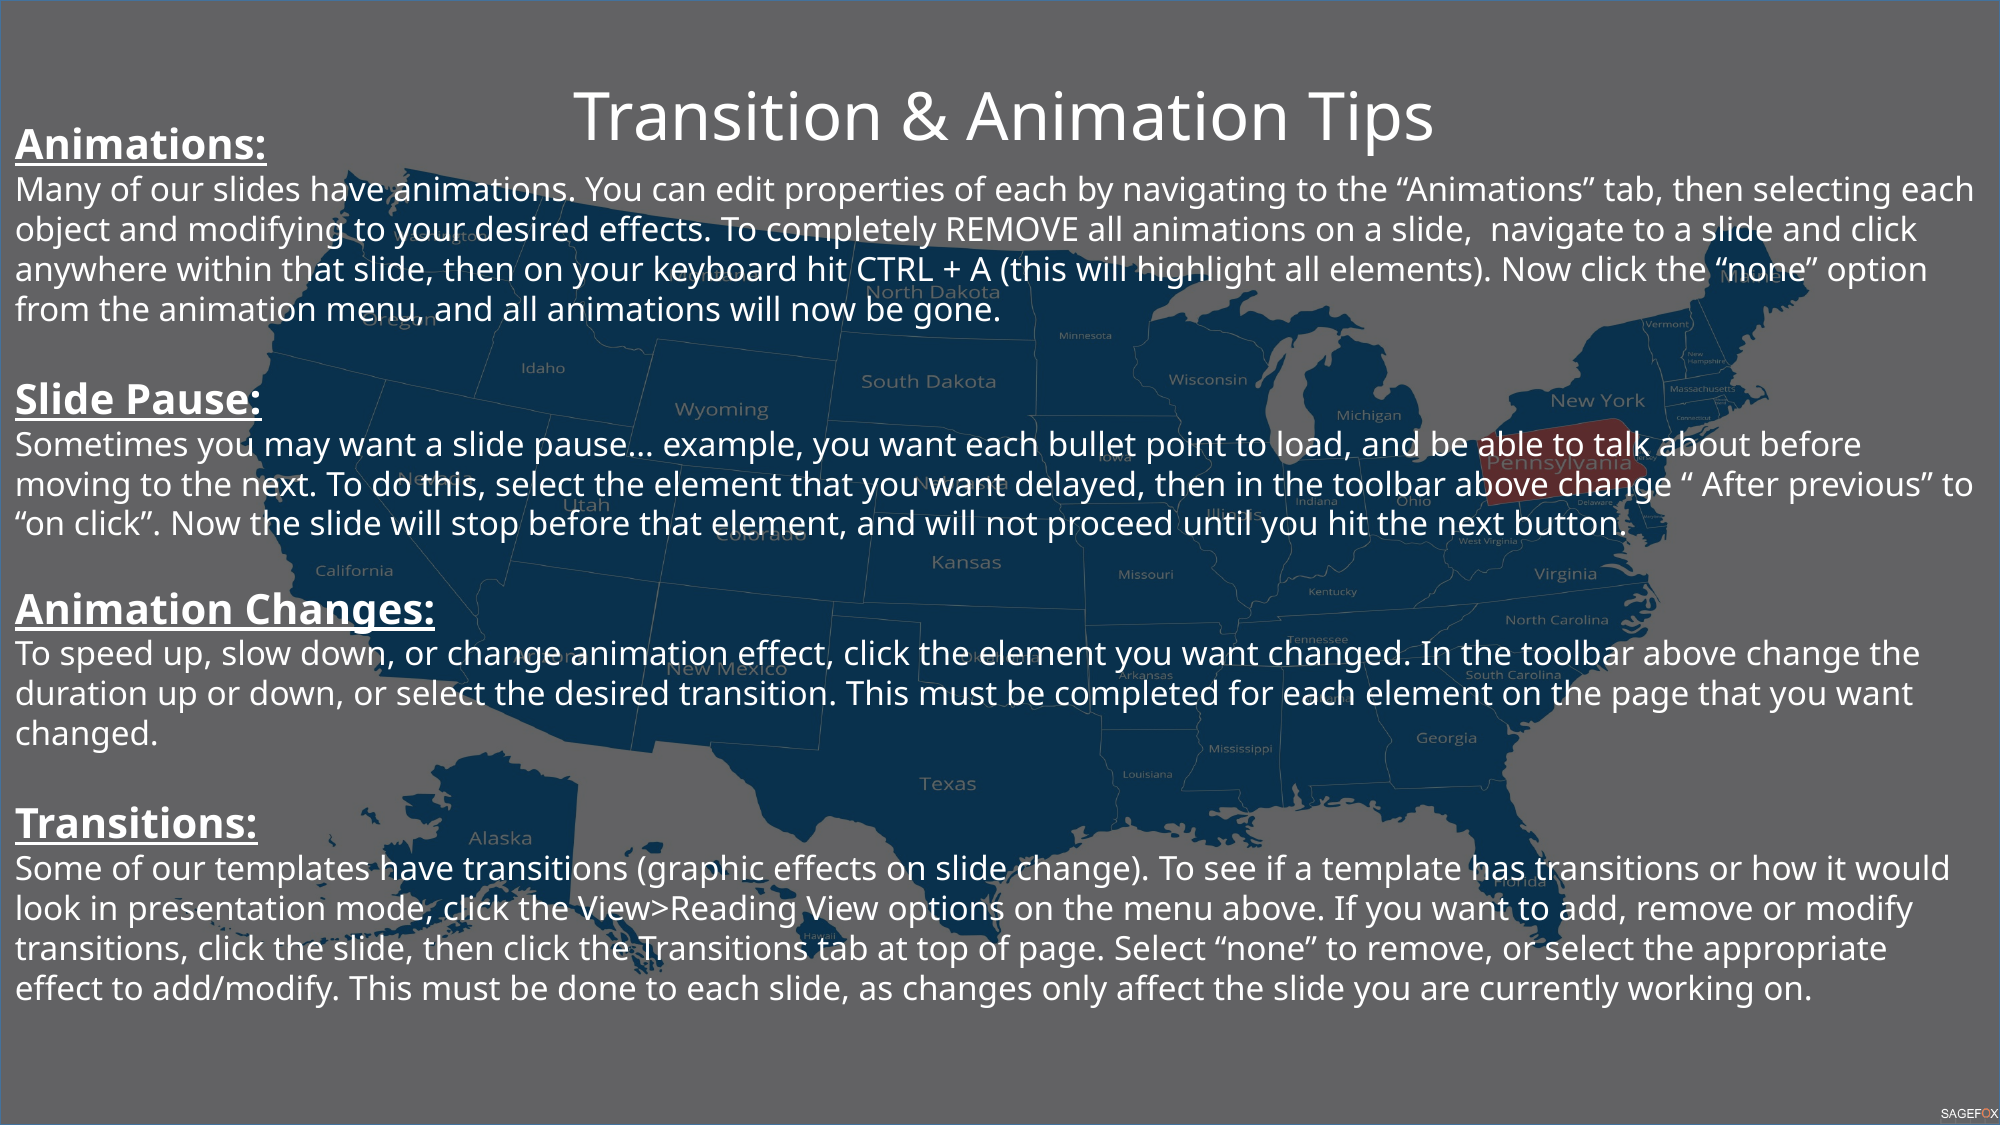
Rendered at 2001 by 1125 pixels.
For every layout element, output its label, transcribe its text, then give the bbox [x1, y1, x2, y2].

text_box Animations: Many of our slides have animations. You can edit properties of each by navigating to the “Animations” tab, then selecting each object and modifying to your desired effects. To completely REMOVE all animations on a slide, navigate to a slide and click anywhere within that slide, then on your keyboard hit CTRL + A (this will highlight all elements). Now click the “none” option from the animation menu, and all animations will now be gone. Slide Pause: Sometimes you may want a slide pause… example, you want each bullet point to load, and be able to talk about before moving to the next. To do this, select the element that you want delayed, then in the toolbar above change “ After previous” to “on click”. Now the slide will stop before that element, and will not proceed until you hit the next button. Animation Changes: To speed up, slow down, or change animation effect, click the element you want changed. In the toolbar above change the duration up or down, or select the desired transition. This must be completed for each element on the page that you want changed. Transitions: Some of our templates have transitions (graphic effects on slide change). To see if a template has transitions or how it would look in presentation mode, click the View>Reading View options on the menu above. If you want to add, remove or modify transitions, click the slide, then click the Transitions tab at top of page. Select “none” to remove, or select the appropriate effect to add/modify. This must be done to each slide, as changes only affect the slide you are currently working on. [0, 0, 2000, 1125]
title Transition & Animation Tips [477, 59, 1532, 177]
